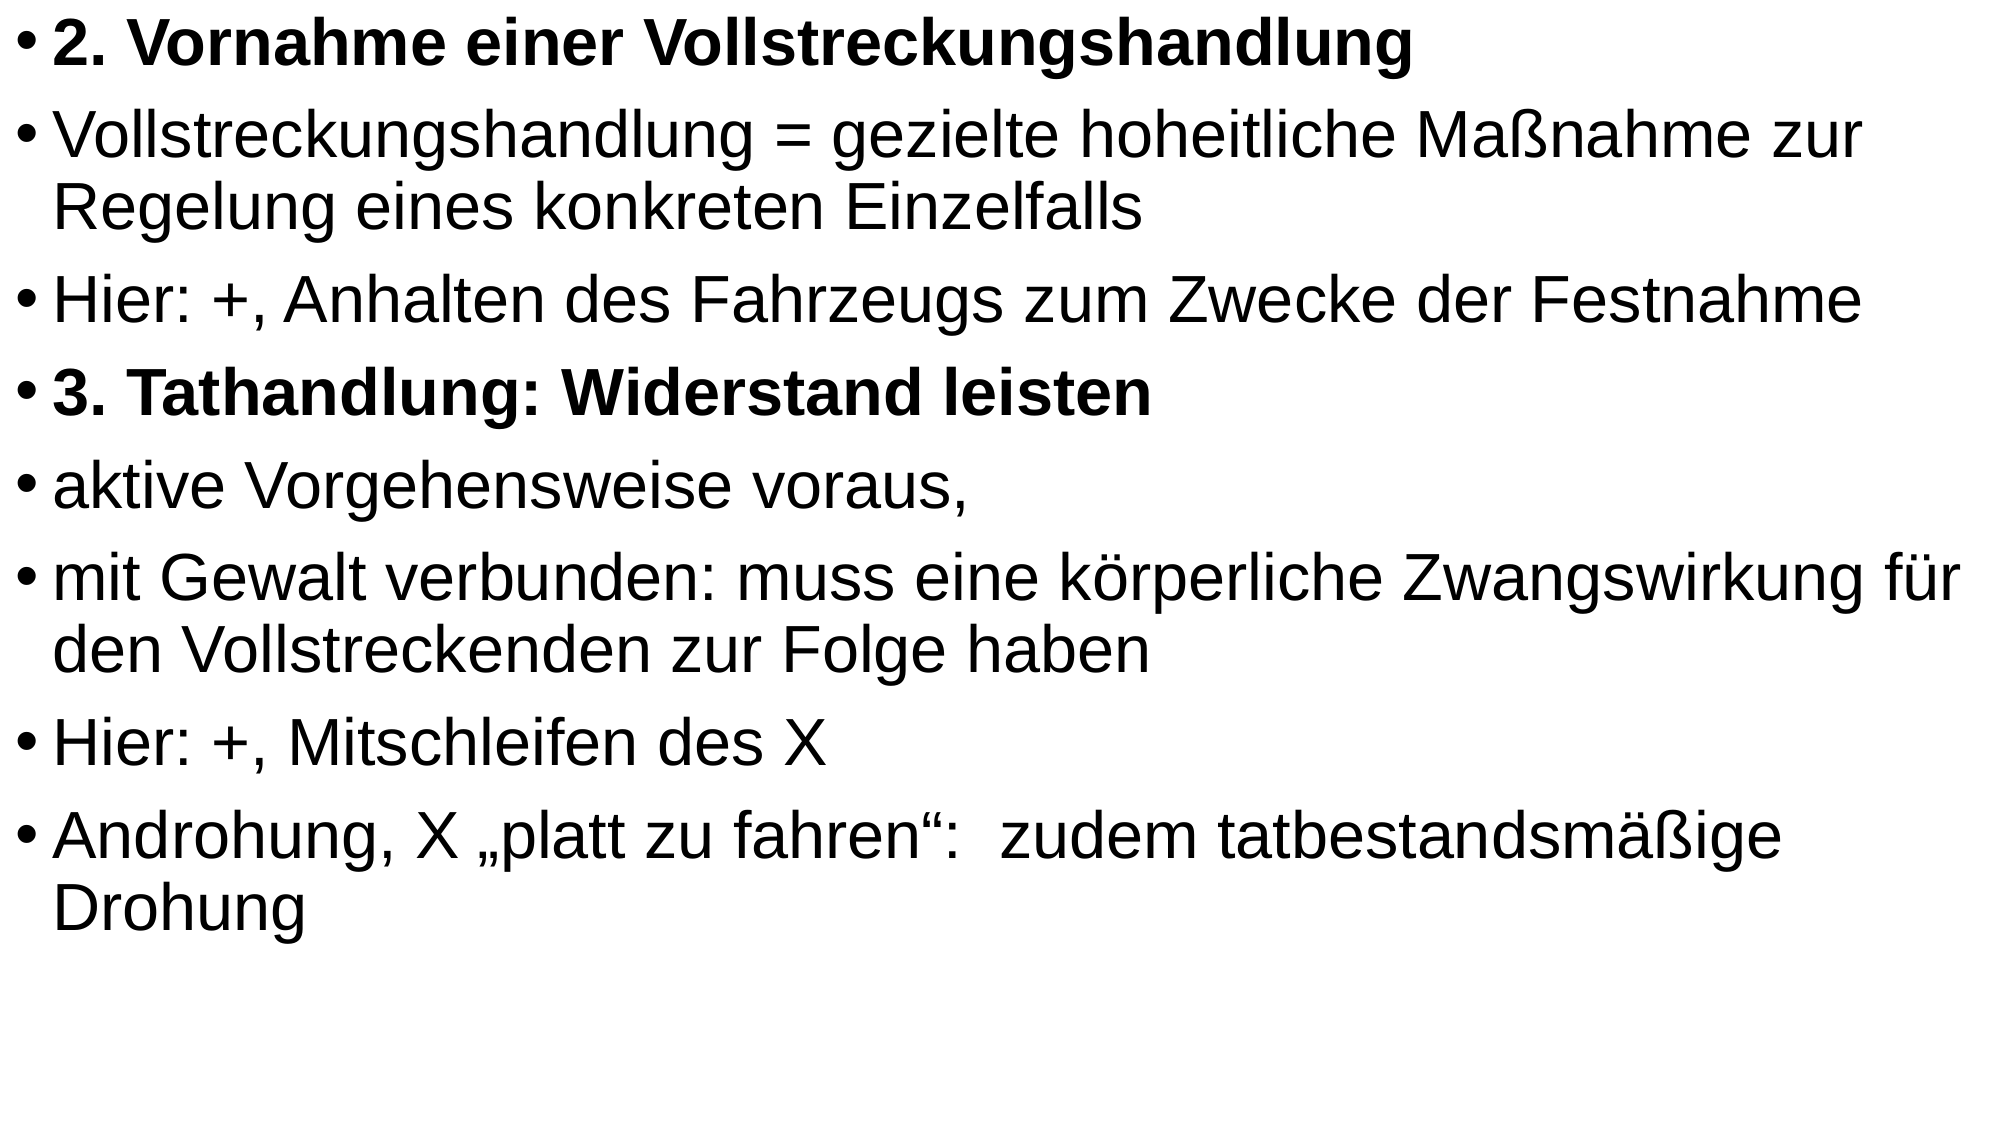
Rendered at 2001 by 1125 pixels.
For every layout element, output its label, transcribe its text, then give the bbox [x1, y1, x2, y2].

list 2. Vornahme einer Vollstreckungshandlung Vollstreckungshandlung = gezielte hoheitliche Maßnahme zur Regelung eines konkreten Einzelfalls Hier: +, Anhalten des Fahrzeugs zum Zwecke der Festnahme 3. Tathandlung: Widerstand leisten aktive Vorgehensweise voraus, mit Gewalt verbunden: muss eine körperliche Zwangswirkung für den Vollstreckenden zur Folge haben Hier: +, Mitschleifen des X Androhung, X „platt zu fahren“: zudem tatbestandsmäßige Drohung [0, 0, 2000, 1125]
